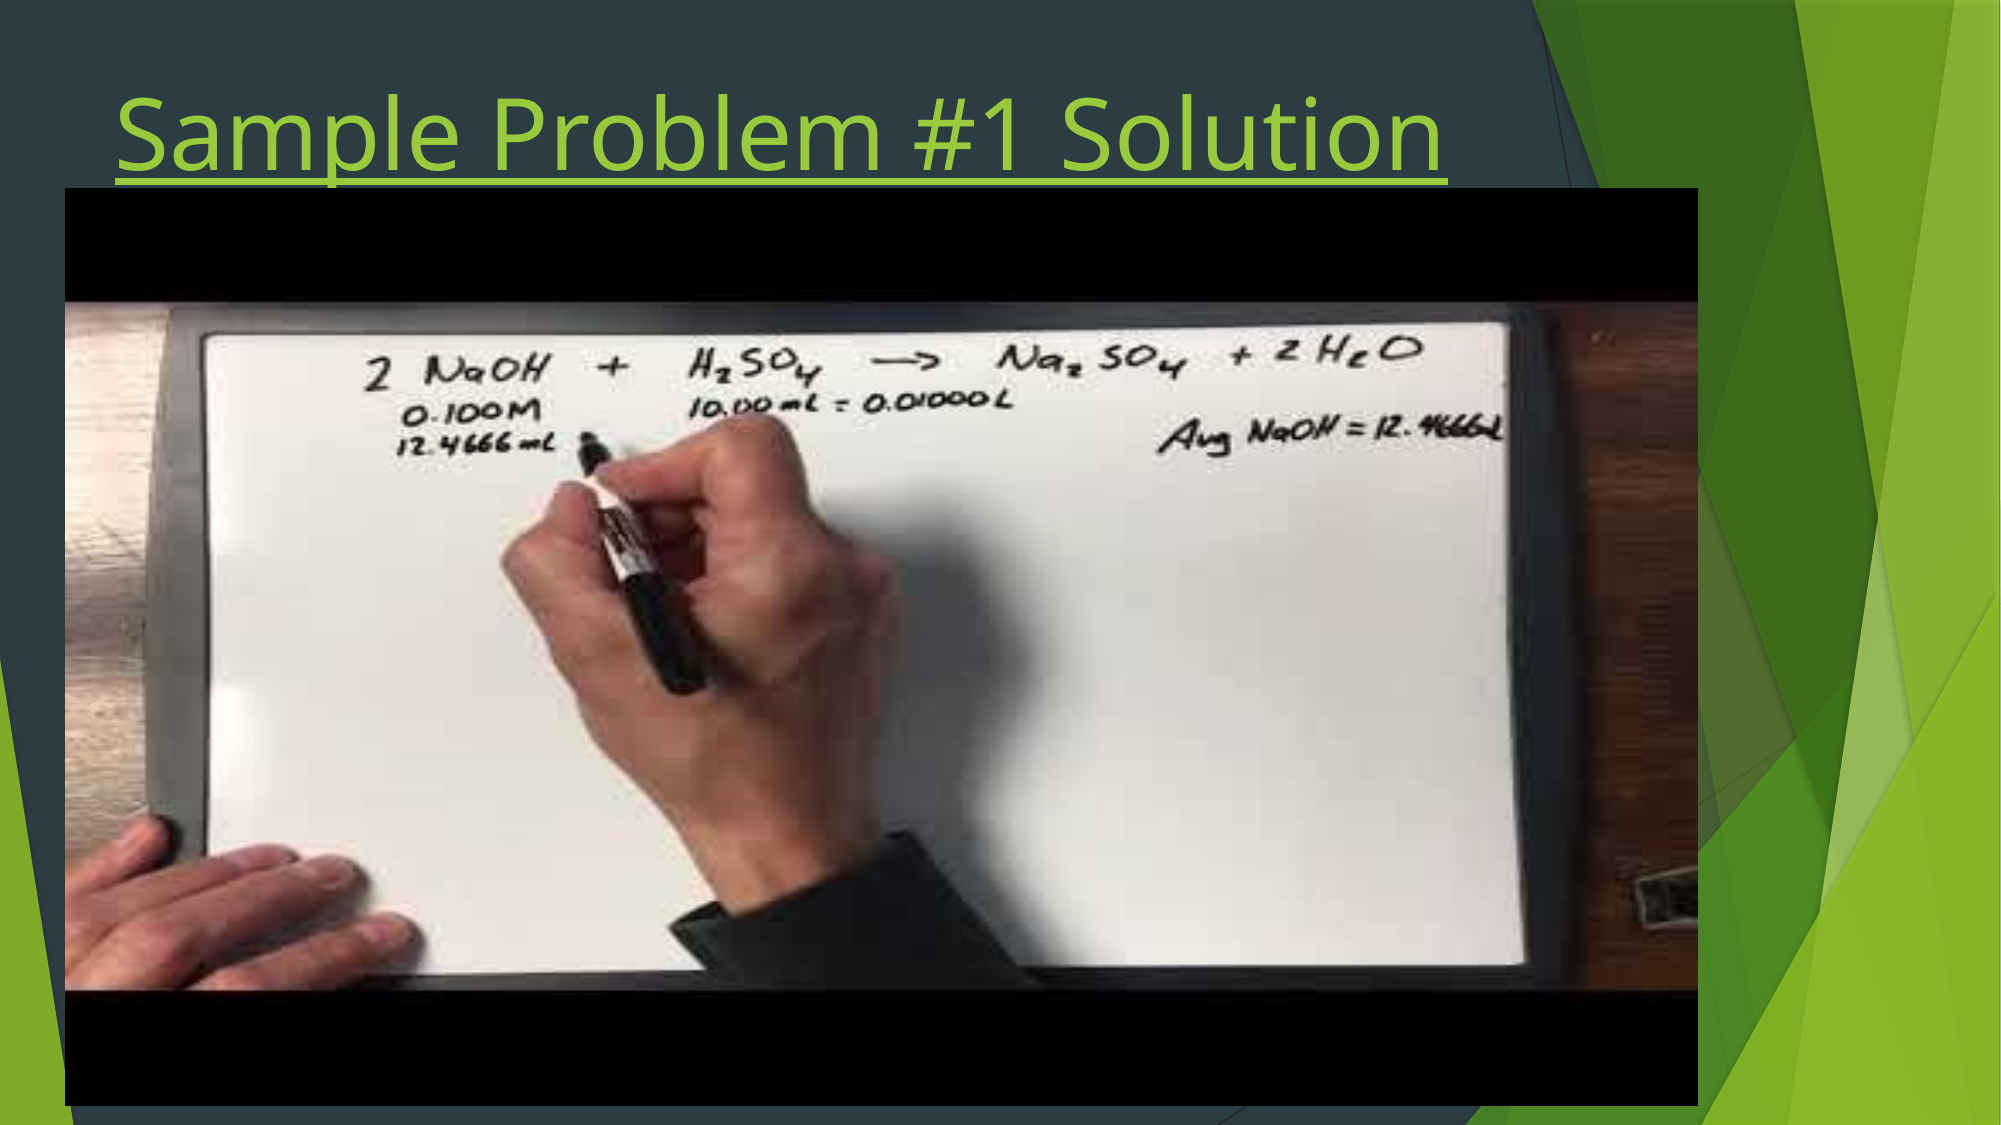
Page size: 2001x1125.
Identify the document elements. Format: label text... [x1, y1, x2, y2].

title Sample Problem #1 Solution [99, 62, 1900, 213]
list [64, 186, 1700, 1107]
